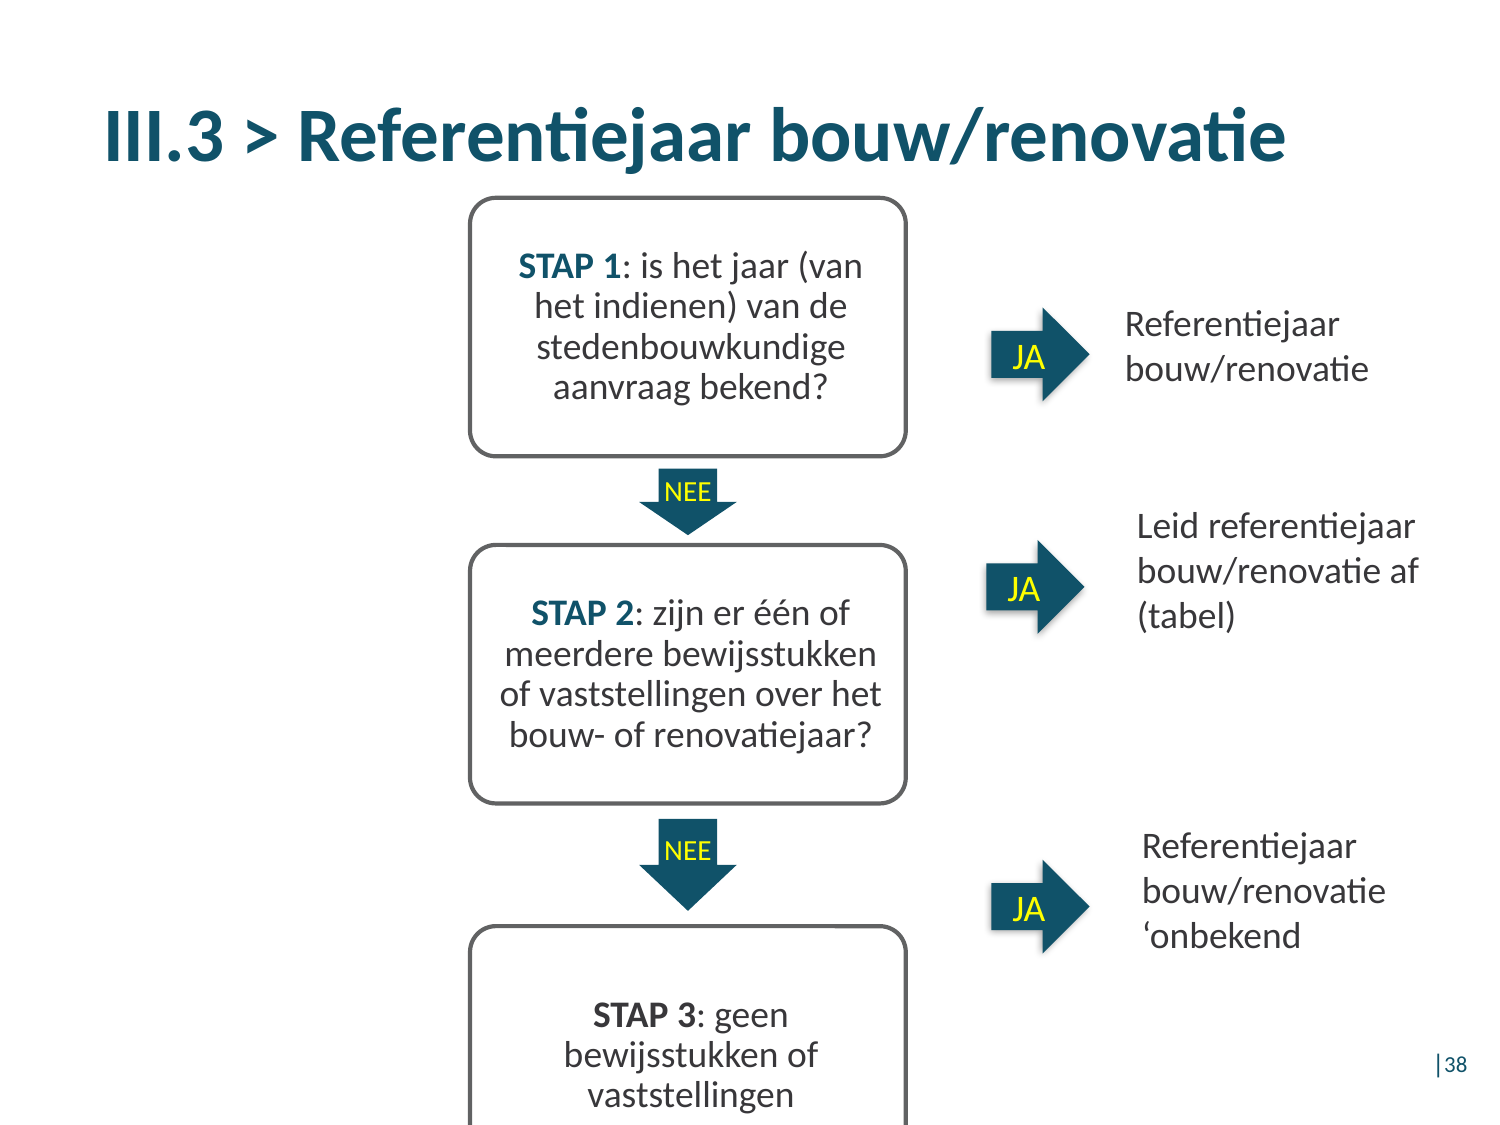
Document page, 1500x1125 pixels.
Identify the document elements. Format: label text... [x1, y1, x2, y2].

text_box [241, 150, 1483, 1014]
title III.3 > Referentiejaar bouw/renovatie [88, 90, 1459, 268]
text_box │38 [1132, 1042, 1483, 1103]
